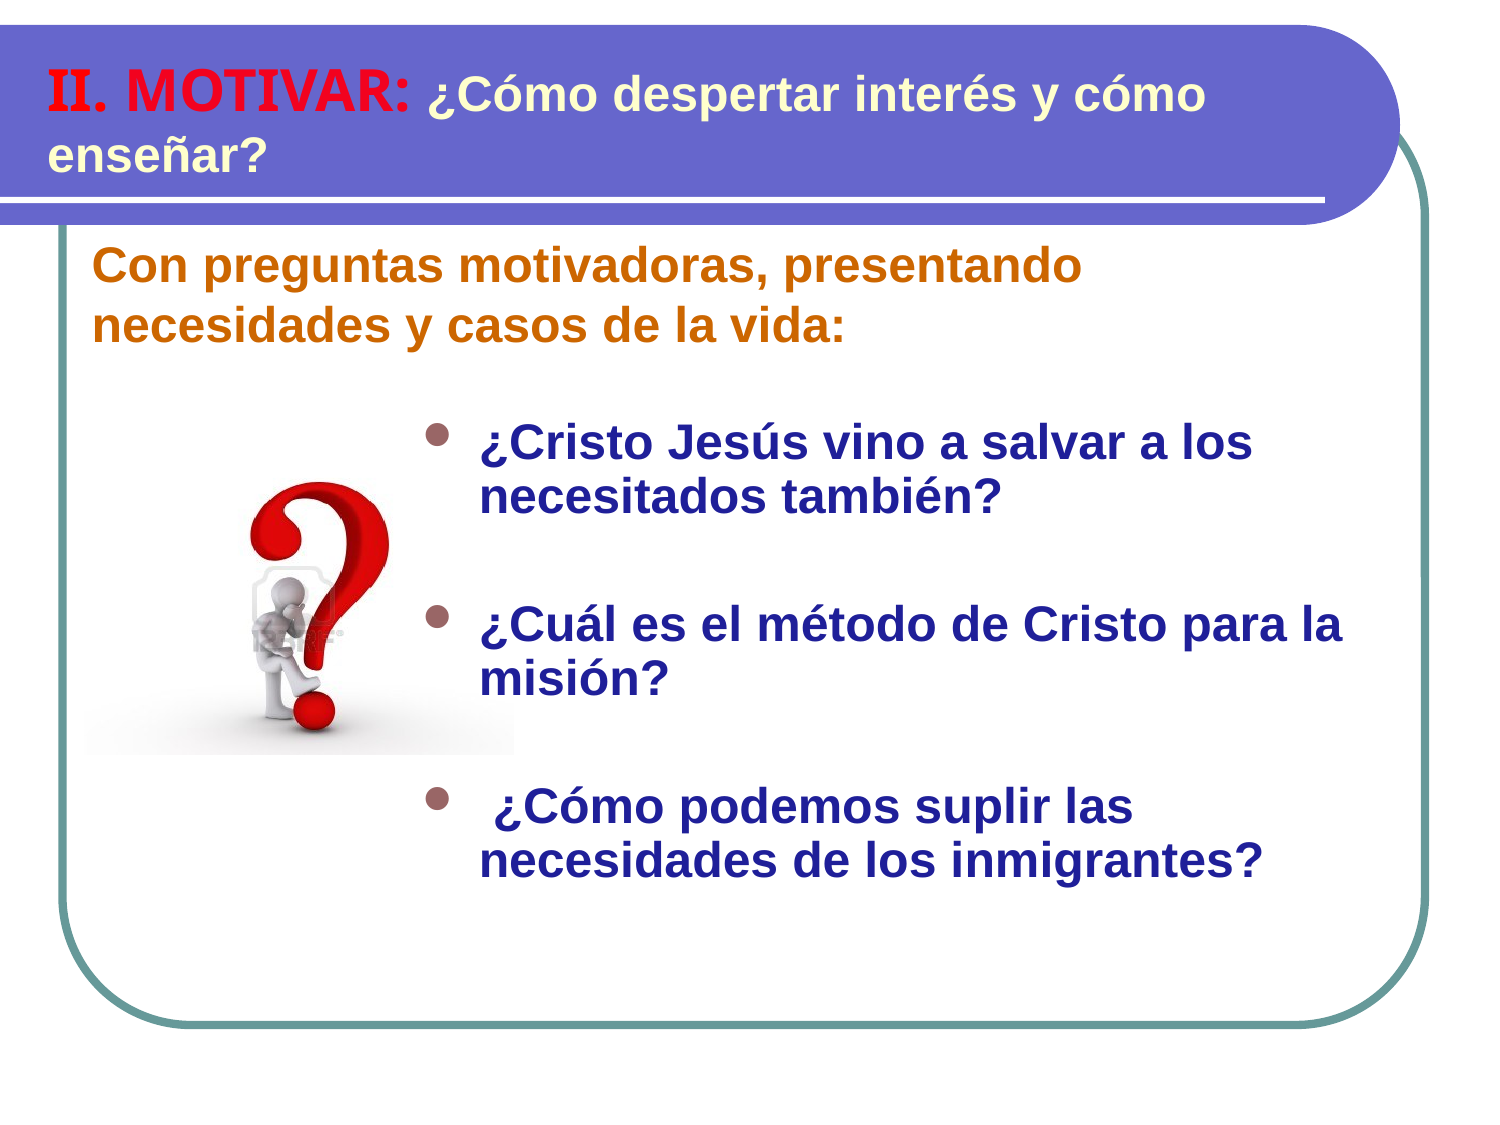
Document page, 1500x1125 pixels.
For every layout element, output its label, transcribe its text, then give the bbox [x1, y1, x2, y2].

text_box Con preguntas motivadoras, presentando necesidades y casos de la vida: [76, 225, 1326, 360]
list ¿Cristo Jesús vino a salvar a los necesitados también? ¿Cuál es el método de Cristo para la misión? ¿Cómo podemos suplir las necesidades de los inmigrantes? [407, 408, 1377, 988]
title II. MOTIVAR: ¿Cómo despertar interés y cómo enseñar? [31, 42, 1348, 193]
picture [84, 461, 514, 755]
